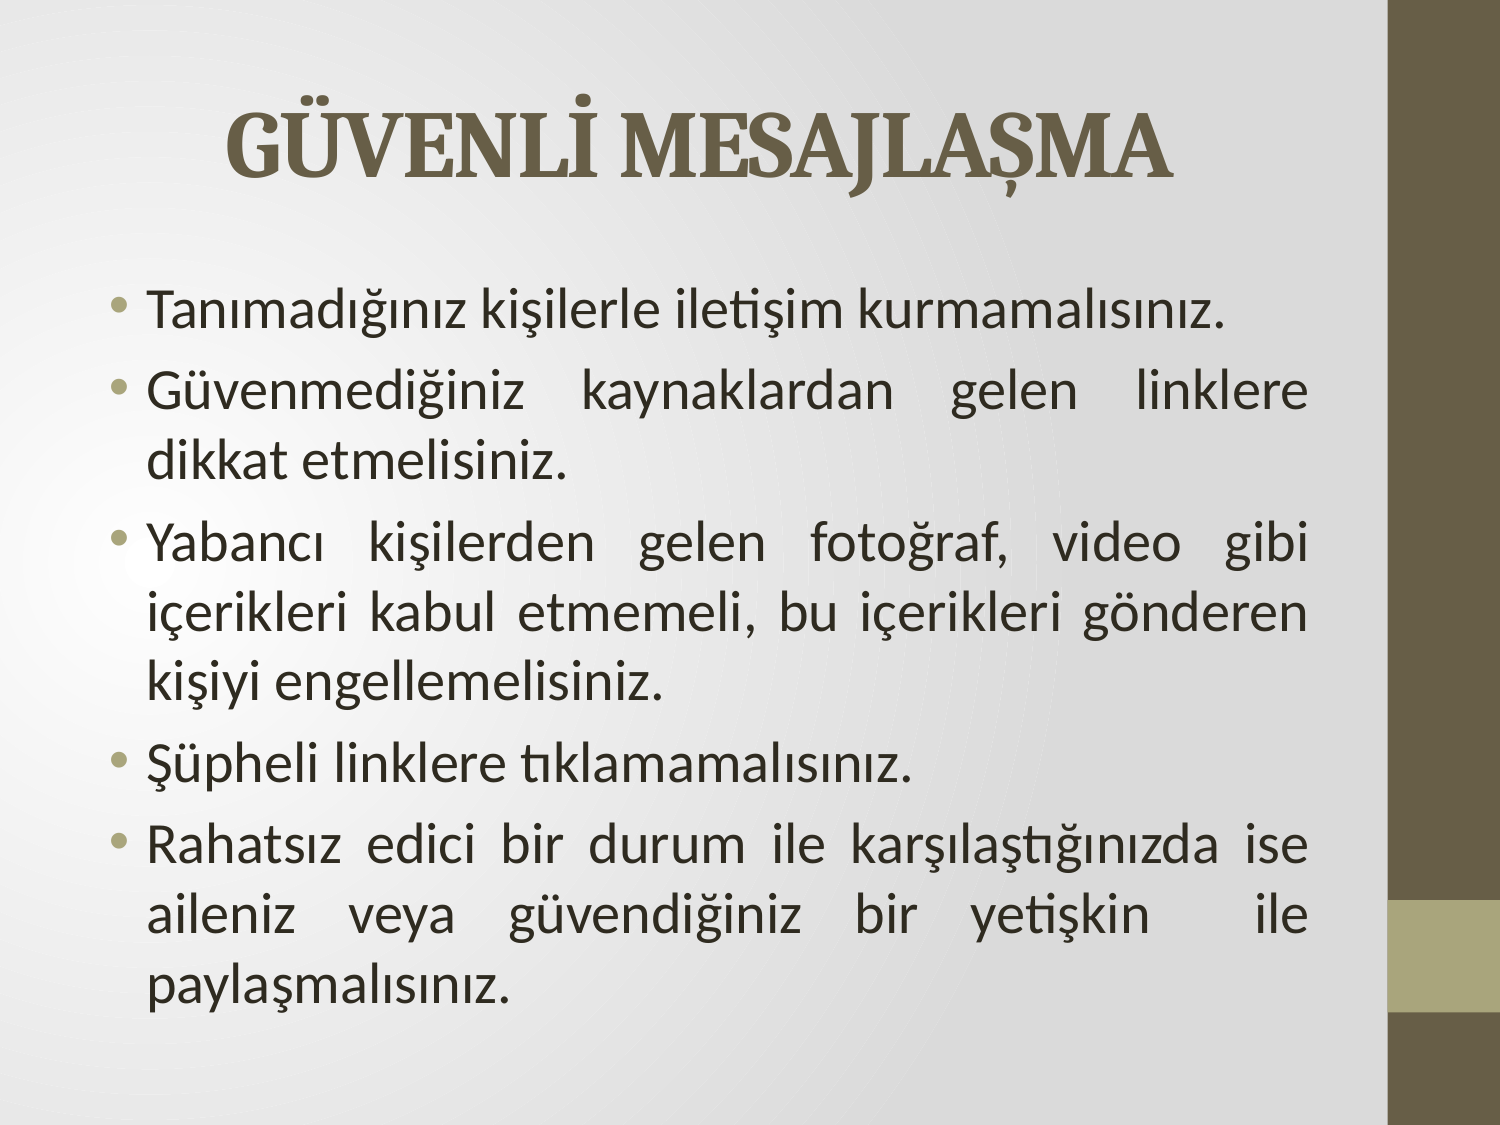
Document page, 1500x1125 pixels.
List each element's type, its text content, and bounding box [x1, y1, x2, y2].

list Tanımadığınız kişilerle iletişim kurmamalısınız. Güvenmediğiniz kaynaklardan gelen linklere dikkat etmelisiniz. Yabancı kişilerden gelen fotoğraf, video gibi içerikleri kabul etmemeli, bu içerikleri gönderen kişiyi engellemelisiniz. Şüpheli linklere tıklamamalısınız. Rahatsız edici bir durum ile karşılaştığınızda ise aileniz veya güvendiğiniz bir yetişkin ile paylaşmalısınız. [75, 262, 1325, 1050]
title GÜVENLİ MESAJLAŞMA [75, 45, 1325, 233]
